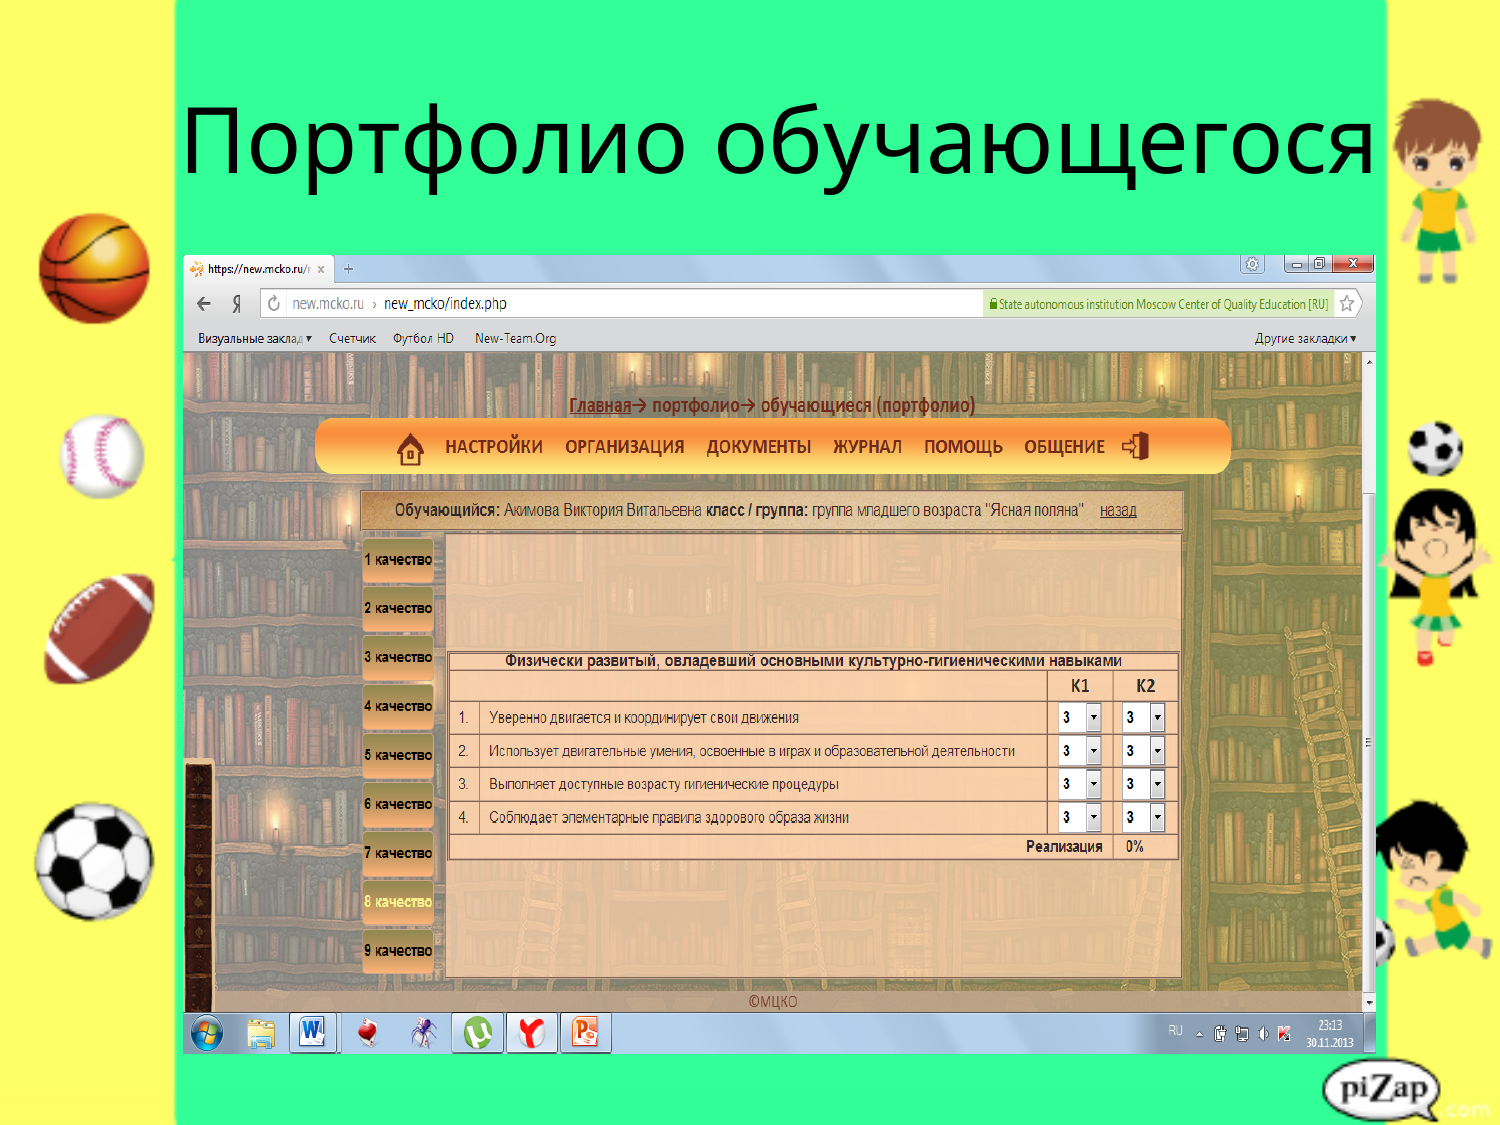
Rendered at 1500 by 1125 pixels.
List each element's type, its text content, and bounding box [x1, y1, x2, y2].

picture [0, 0, 1500, 1125]
title Портфолио обучающегося [104, 42, 1455, 231]
